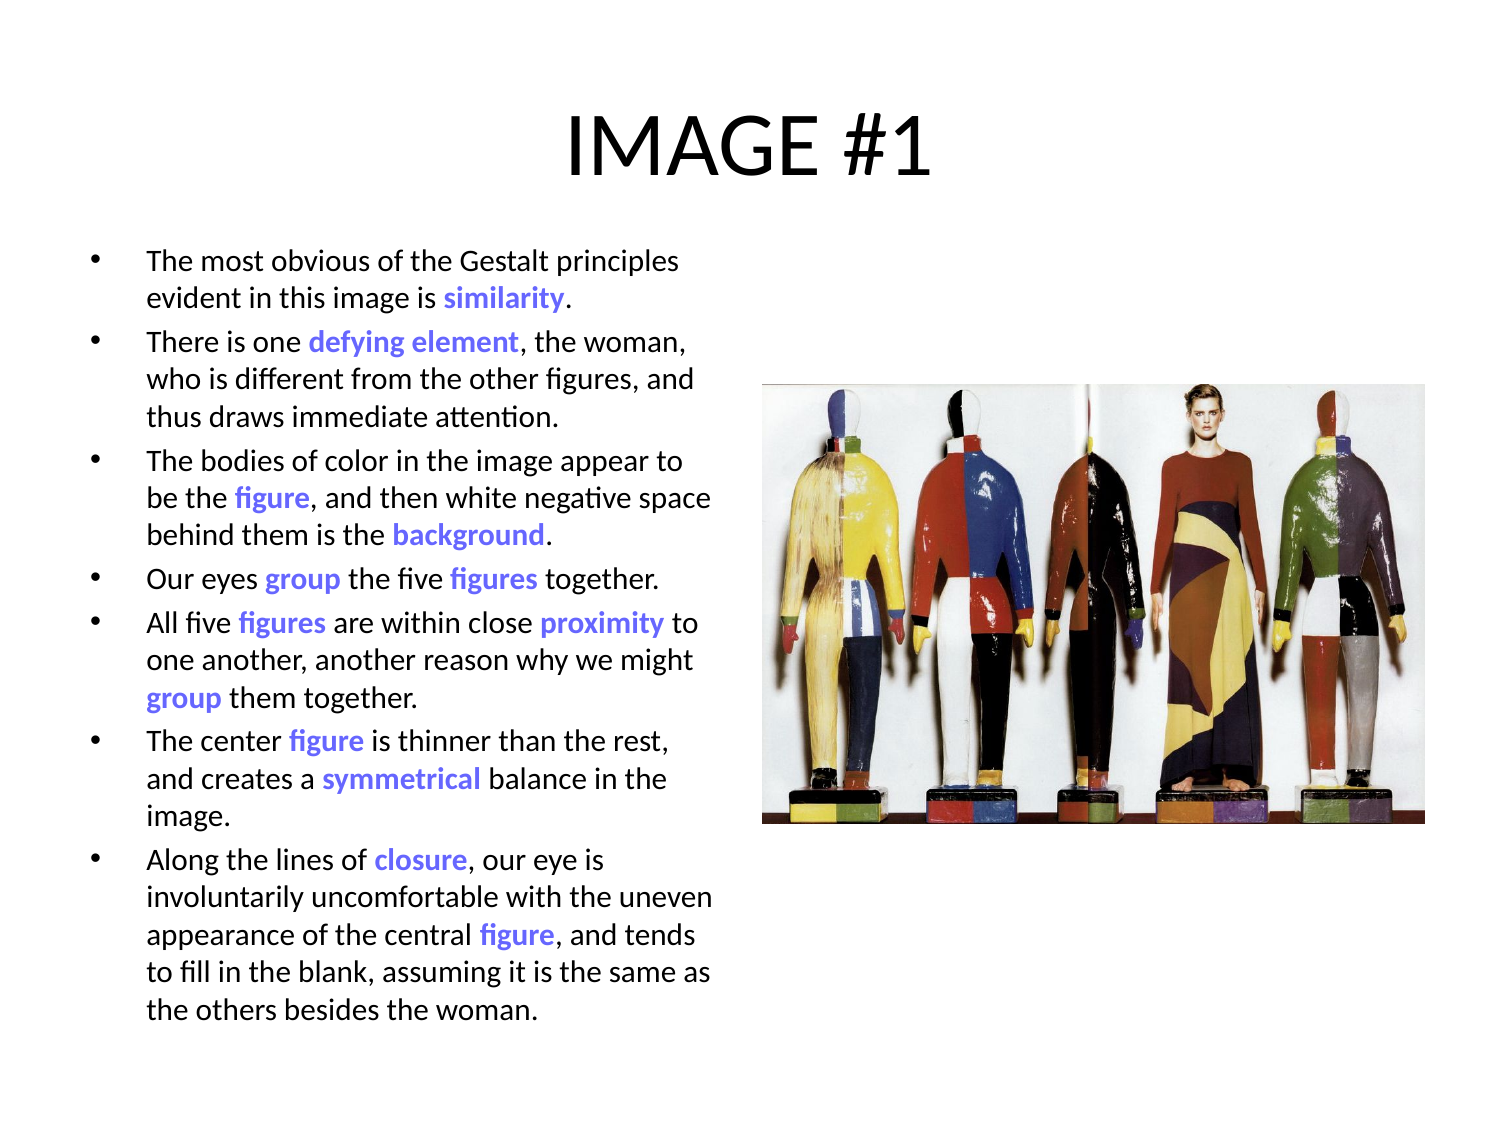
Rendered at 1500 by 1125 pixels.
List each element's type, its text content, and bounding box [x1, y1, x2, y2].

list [762, 232, 1426, 976]
list The most obvious of the Gestalt principles evident in this image is similarity. There is one defying element, the woman, who is different from the other figures, and thus draws immediate attention. The bodies of color in the image appear to be the figure, and then white negative space behind them is the background. Our eyes group the five figures together. All five figures are within close proximity to one another, another reason why we might group them together. The center figure is thinner than the rest, and creates a symmetrical balance in the image. Along the lines of closure, our eye is involuntarily uncomfortable with the uneven appearance of the central figure, and tends to fill in the blank, assuming it is the same as the others besides the woman. [75, 232, 738, 975]
title IMAGE #1 [75, 45, 1425, 233]
